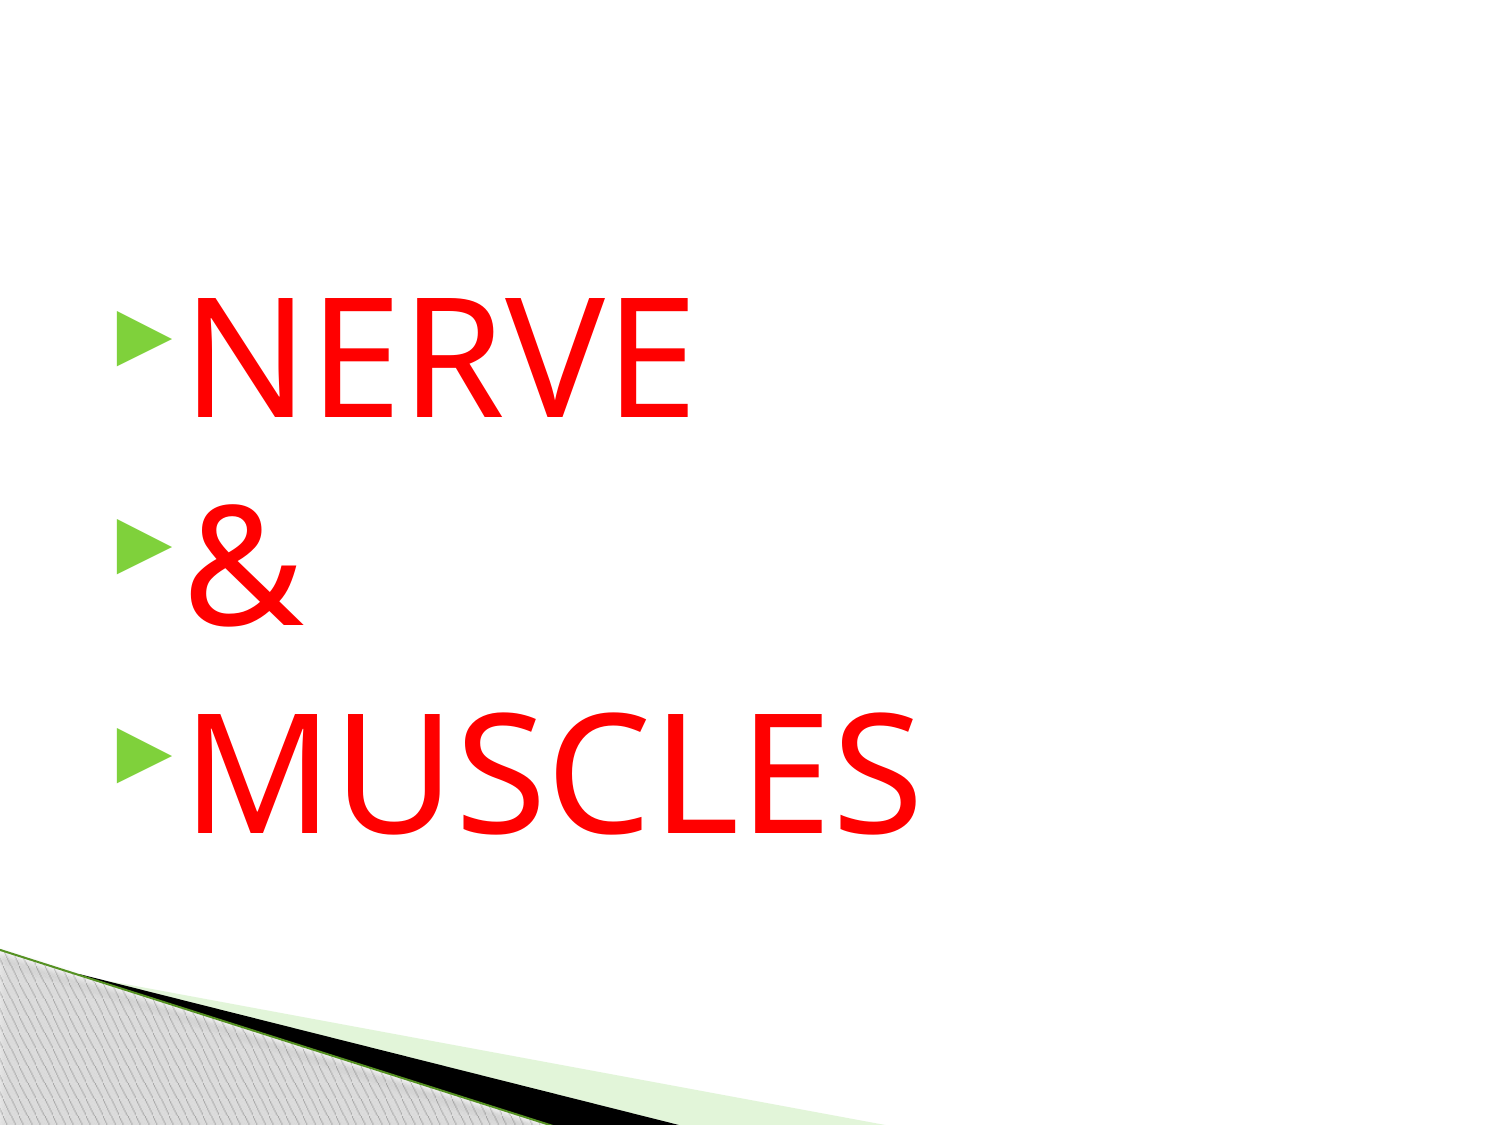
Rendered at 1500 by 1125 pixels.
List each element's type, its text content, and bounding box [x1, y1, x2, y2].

list NERVE & MUSCLES [75, 243, 1425, 986]
